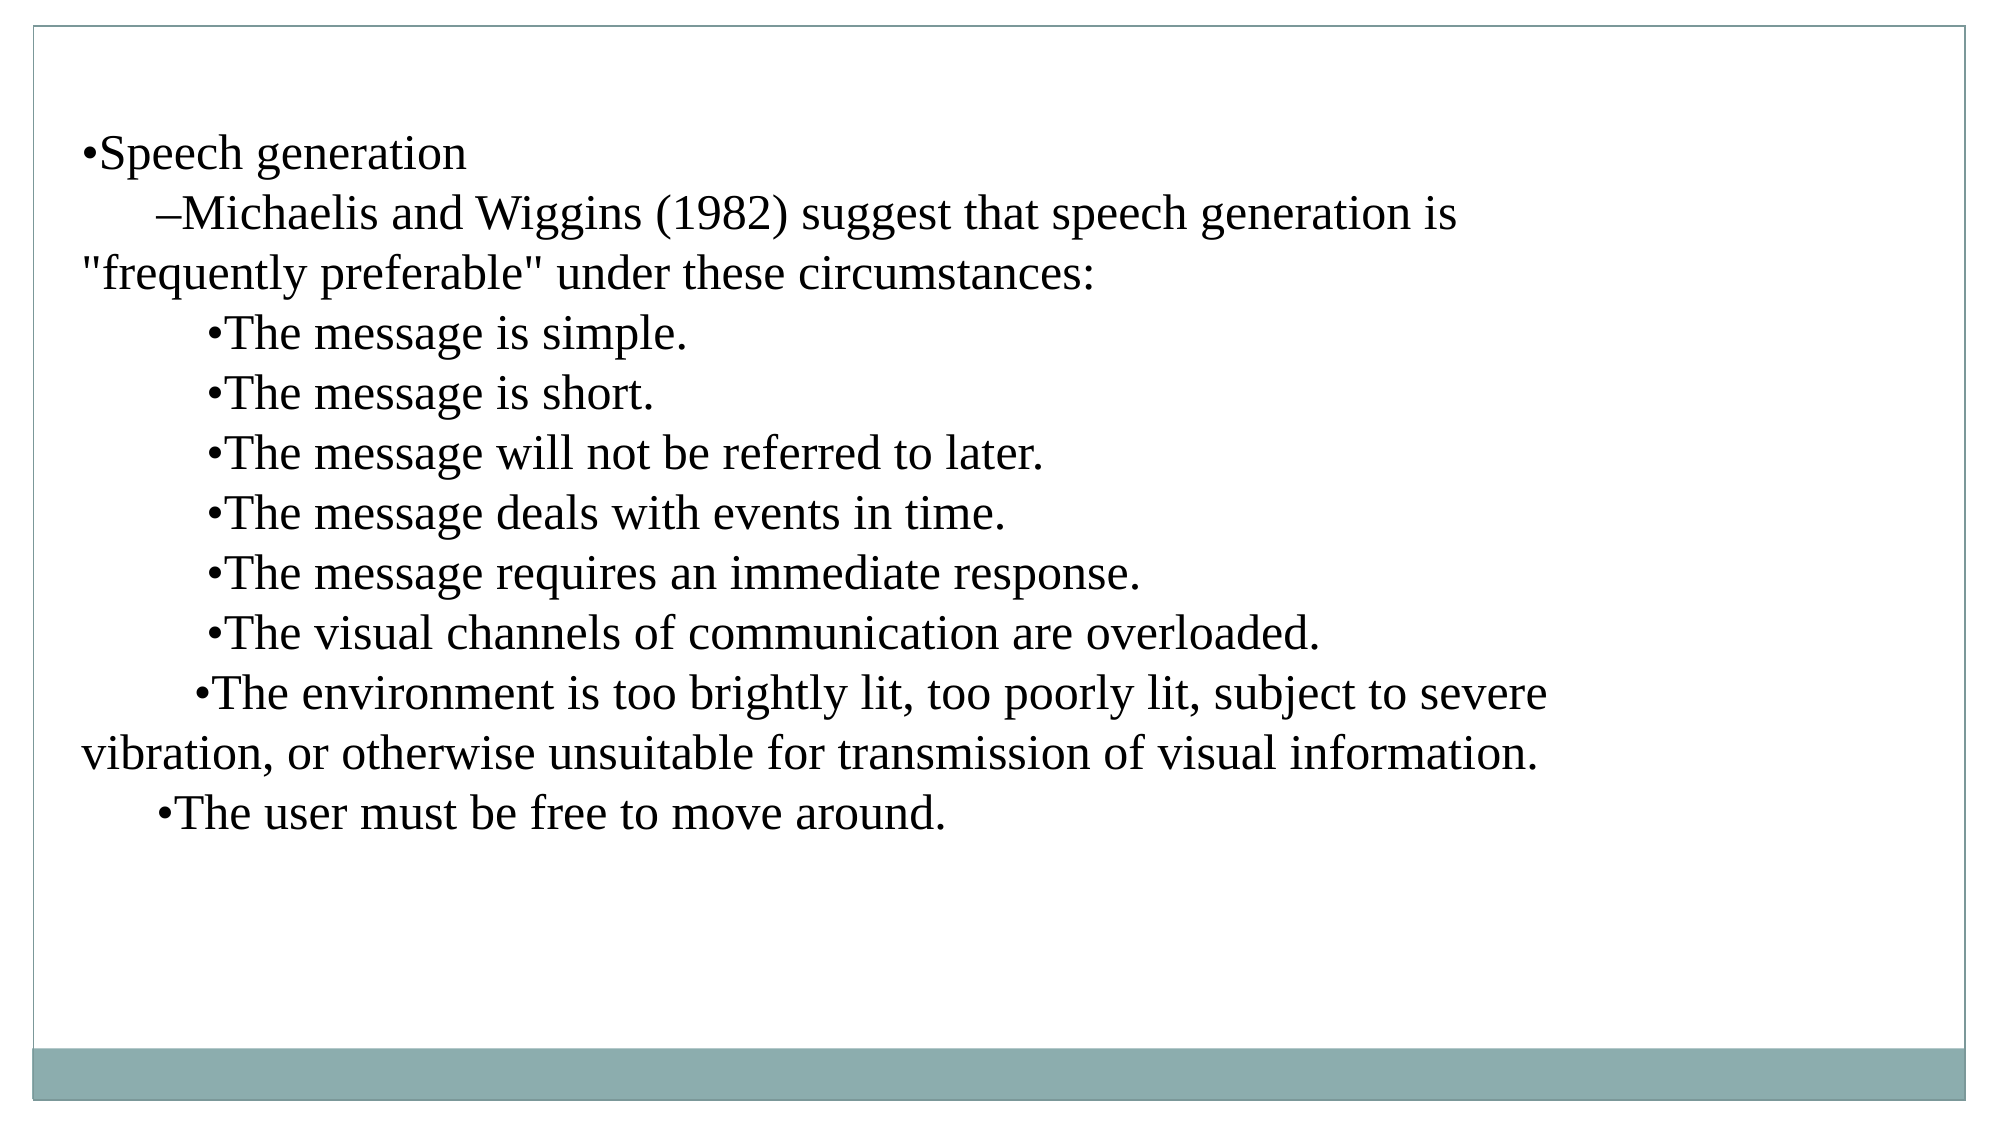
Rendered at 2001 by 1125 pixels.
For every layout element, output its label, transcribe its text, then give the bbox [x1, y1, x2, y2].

text_box •Speech generation –Michaelis and Wiggins (1982) suggest that speech generation is "frequently preferable" under these circumstances: •The message is simple. •The message is short. •The message will not be referred to later. •The message deals with events in time. •The message requires an immediate response. •The visual channels of communication are overloaded. •The environment is too brightly lit, too poorly lit, subject to severe vibration, or otherwise unsuitable for transmission of visual information. •The user must be free to move around. [66, 112, 1667, 848]
